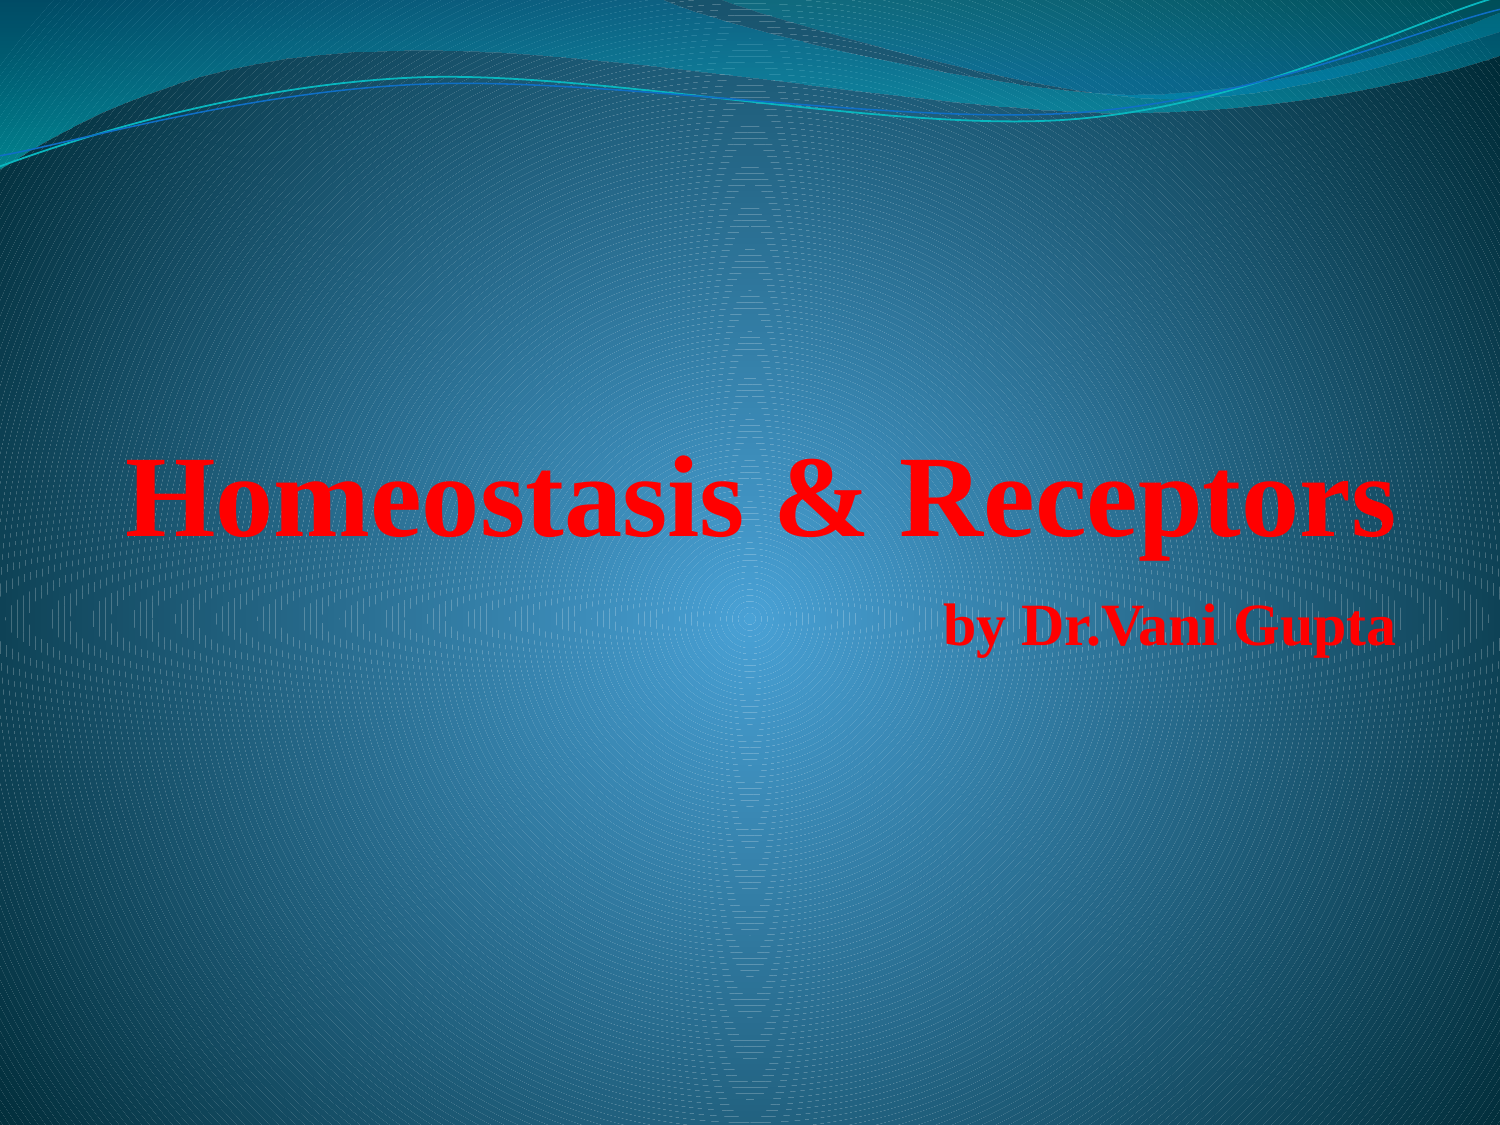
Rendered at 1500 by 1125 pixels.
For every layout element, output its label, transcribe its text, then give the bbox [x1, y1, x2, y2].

title Homeostasis & Receptors by Dr.Vani Gupta [112, 287, 1400, 663]
